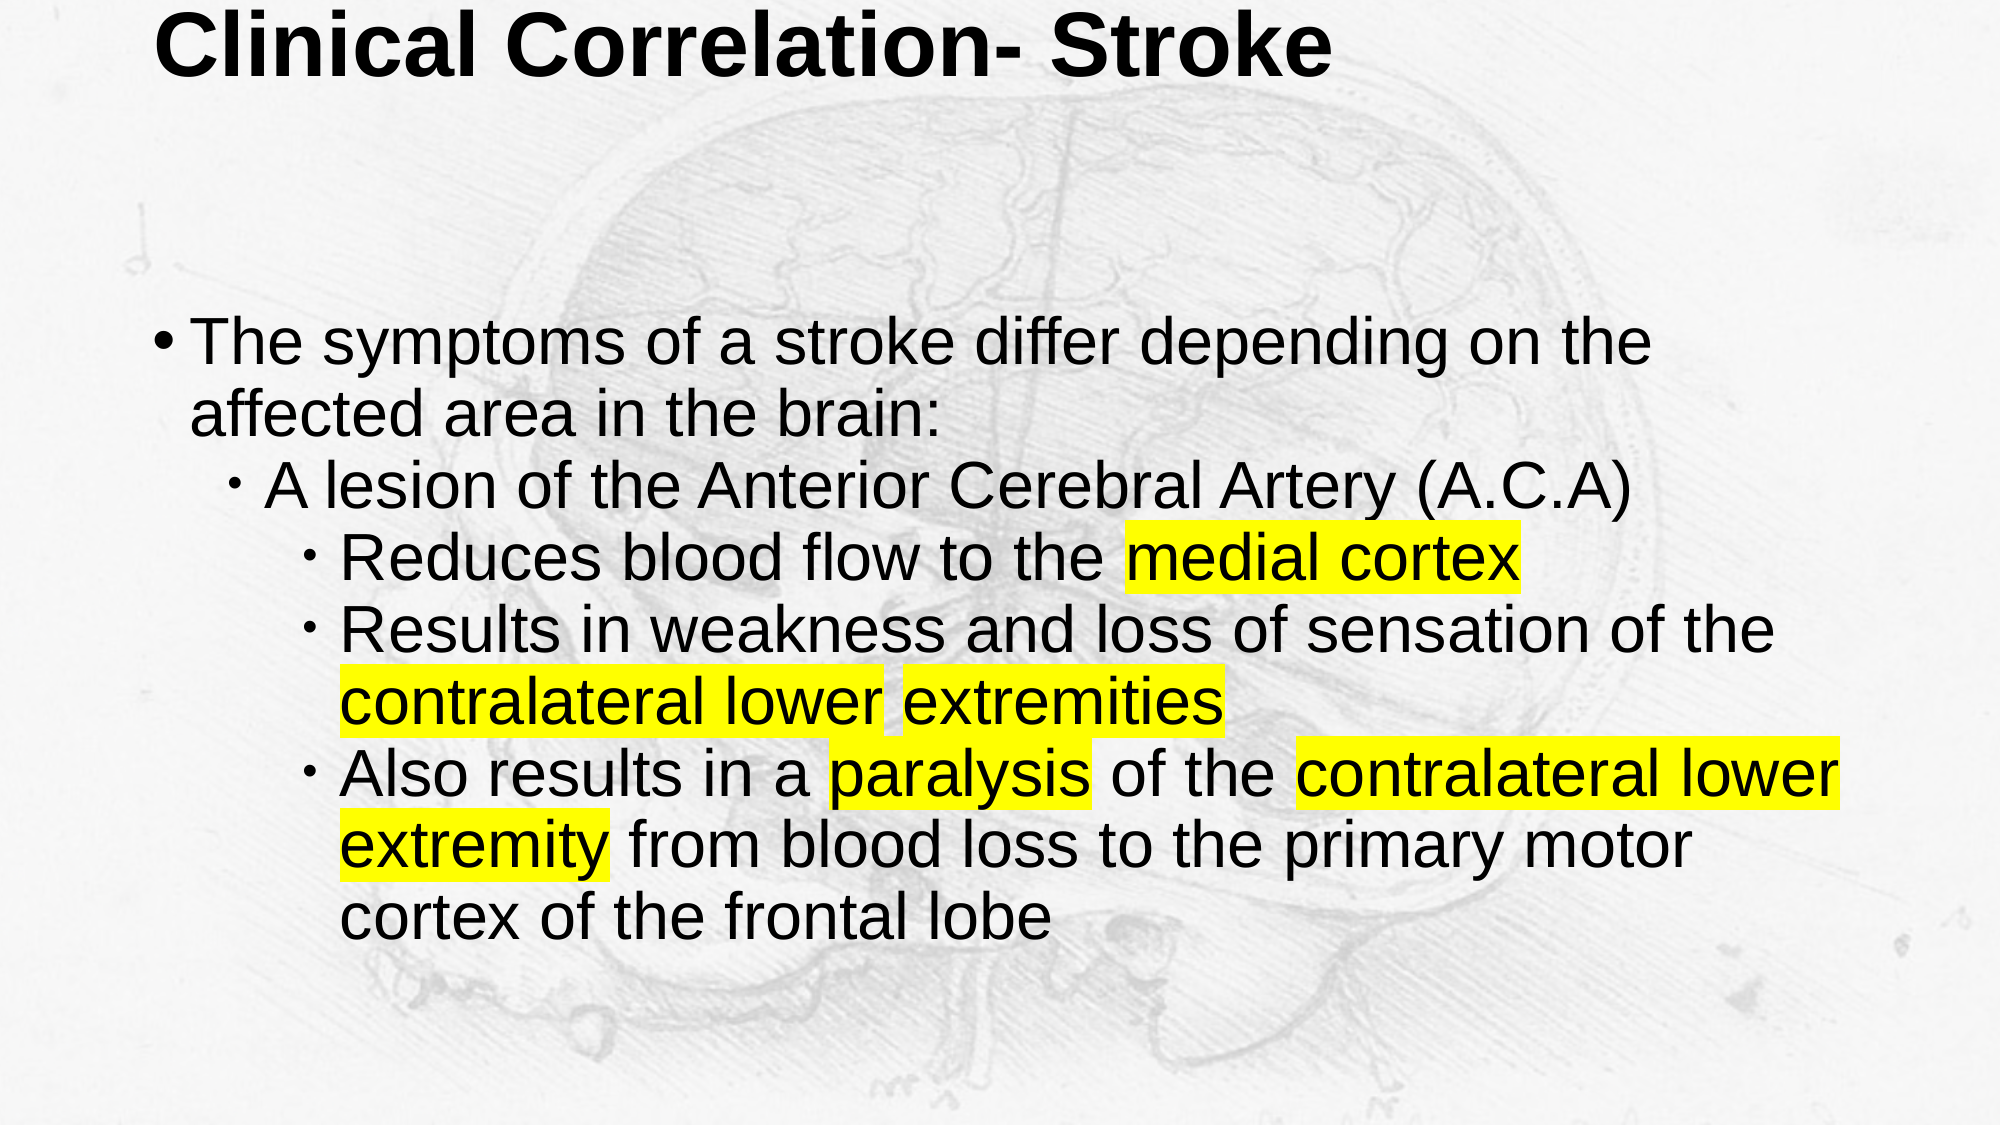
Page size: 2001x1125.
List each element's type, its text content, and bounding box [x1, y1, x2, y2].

list The symptoms of a stroke differ depending on the affected area in the brain: A lesion of the Anterior Cerebral Artery (A.C.A) Reduces blood flow to the medial cortex Results in weakness and loss of sensation of the contralateral lower extremities Also results in a paralysis of the contralateral lower extremity from blood loss to the primary motor cortex of the frontal lobe [137, 299, 1863, 1014]
title Clinical Correlation- Stroke [137, 59, 1863, 278]
